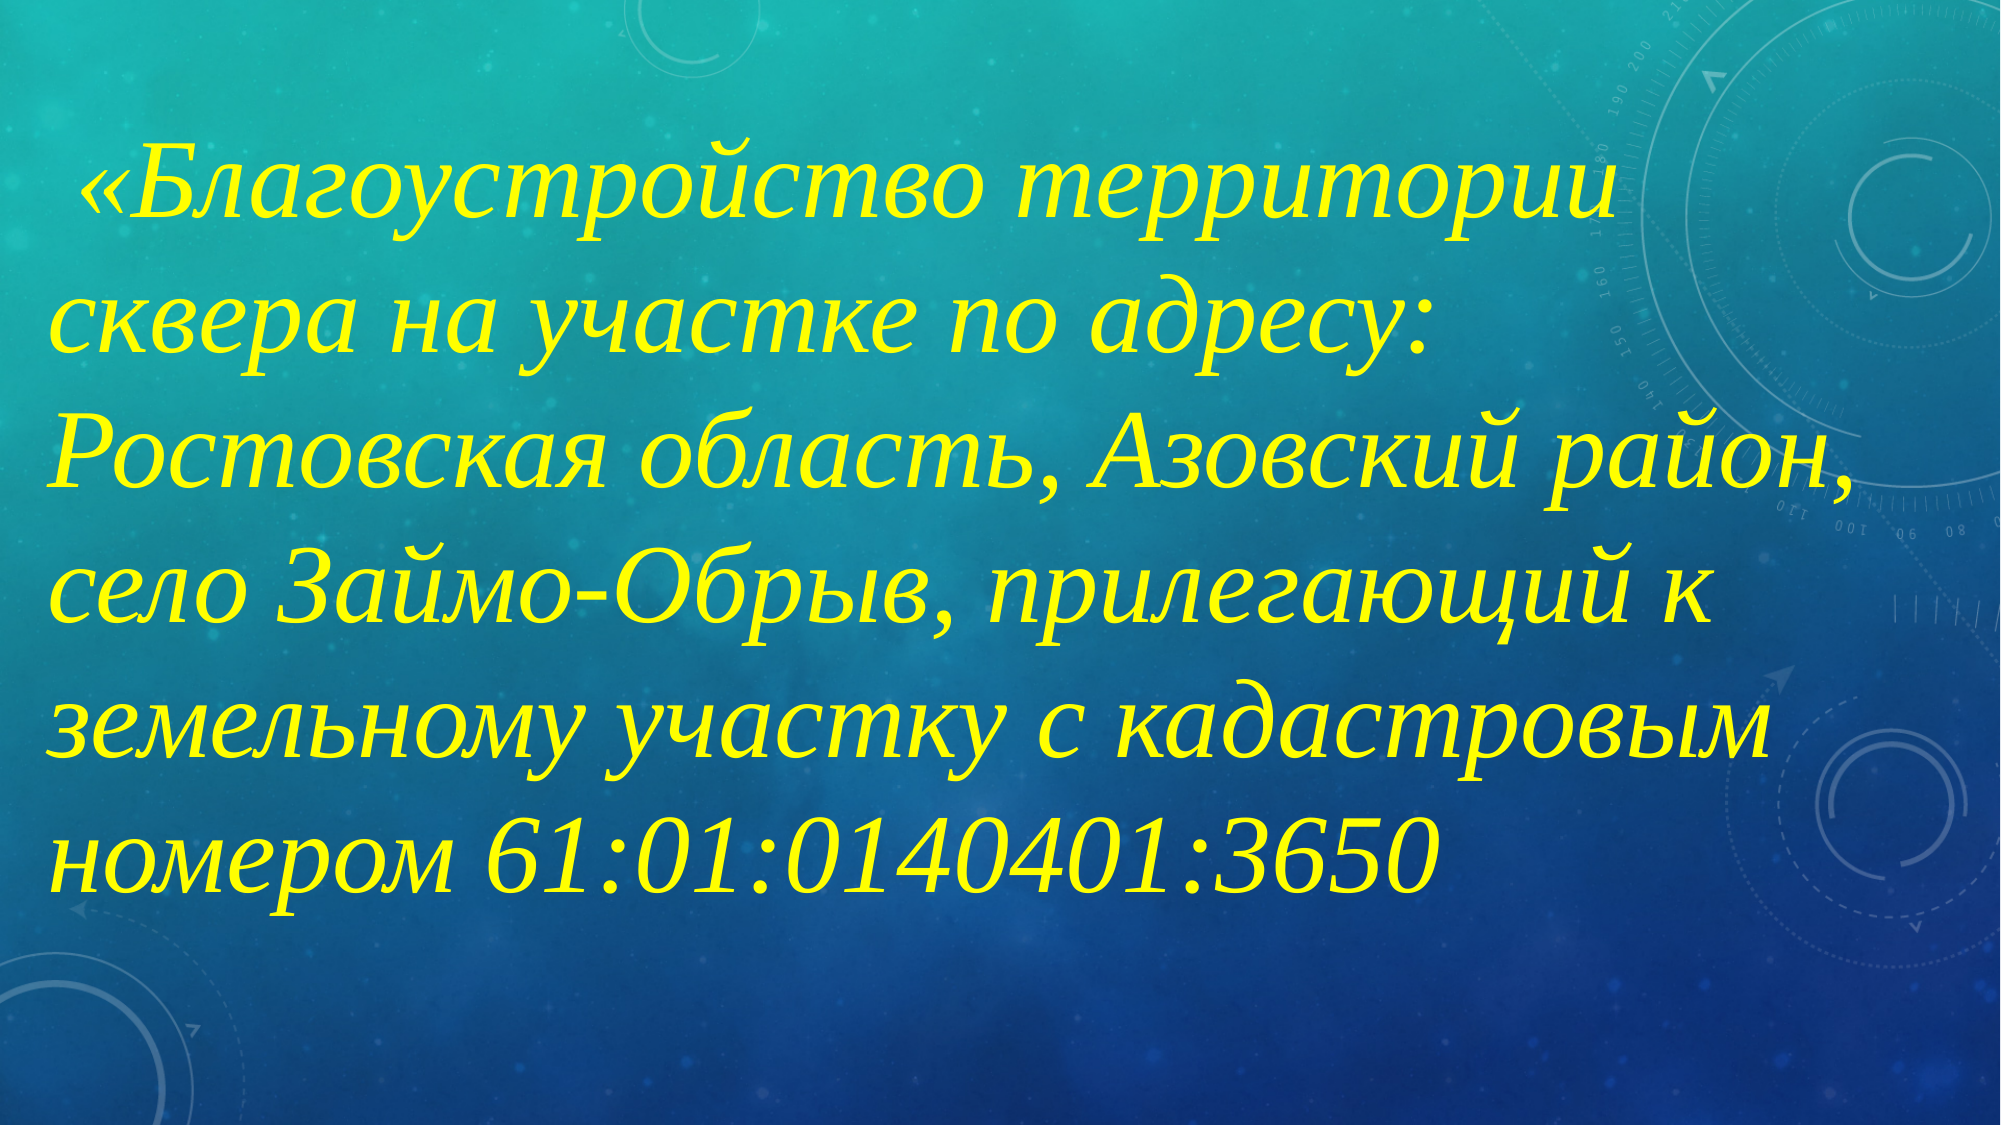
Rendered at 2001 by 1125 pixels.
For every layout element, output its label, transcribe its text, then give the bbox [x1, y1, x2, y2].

picture [0, 0, 2001, 1125]
text_box «Благоустройство территории сквера на участке по адресу: Ростовская область, Азовский район, село Займо-Обрыв, прилегающий к земельному участку с кадастровым номером 61:01:0140401:3650 [32, 97, 1968, 923]
